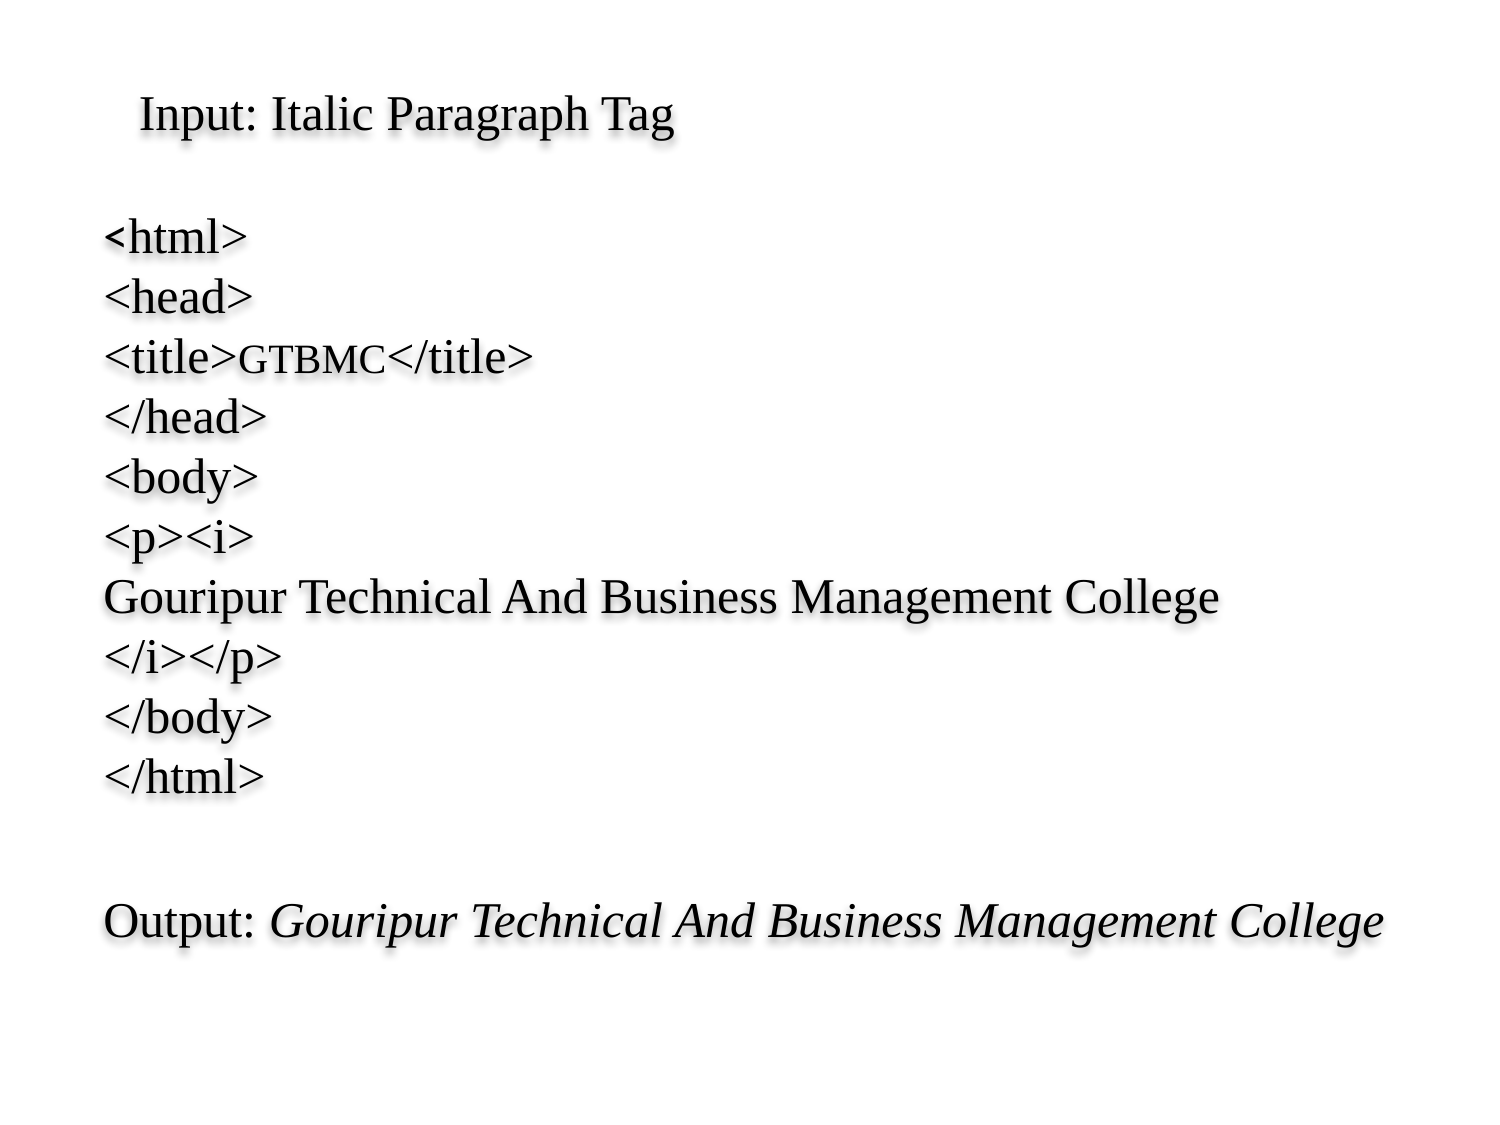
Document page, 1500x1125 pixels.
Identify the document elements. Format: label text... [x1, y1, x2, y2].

text_box Output: Gouripur Technical And Business Management College [88, 879, 1436, 955]
text_box <html> <head> <title>GTBMC</title> </head> <body> <p><i> Gouripur Technical And Business Management College </i></p> </body> </html> [88, 196, 1424, 811]
text_box Input: Italic Paragraph Tag [123, 73, 774, 148]
